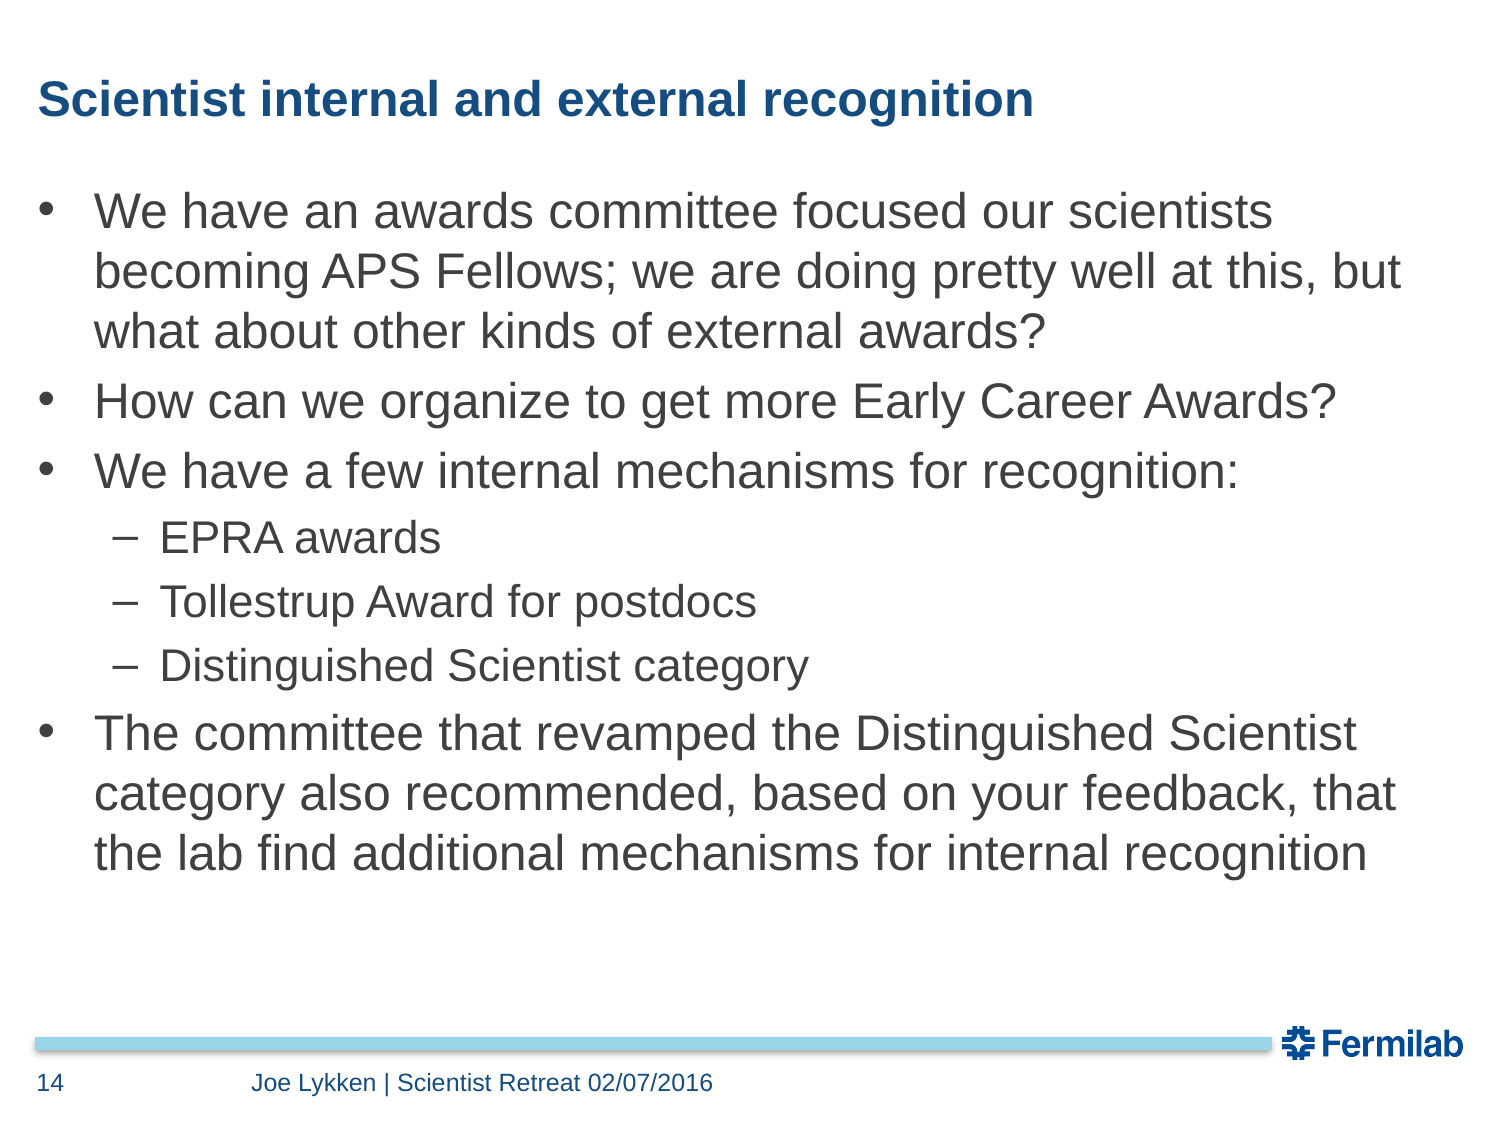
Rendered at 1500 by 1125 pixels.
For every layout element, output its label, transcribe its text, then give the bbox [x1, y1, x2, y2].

title Scientist internal and external recognition [37, 20, 1461, 126]
slide_number 14 [36, 1066, 105, 1106]
footer Joe Lykken | Scientist Retreat 02/07/2016 [251, 1066, 1279, 1107]
picture [1282, 1026, 1463, 1060]
list We have an awards committee focused our scientists becoming APS Fellows; we are doing pretty well at this, but what about other kinds of external awards? How can we organize to get more Early Career Awards? We have a few internal mechanisms for recognition: EPRA awards Tollestrup Award for postdocs Distinguished Scientist category The committee that revamped the Distinguished Scientist category also recommended, based on your feedback, that the lab find additional mechanisms for internal recognition [37, 178, 1461, 918]
